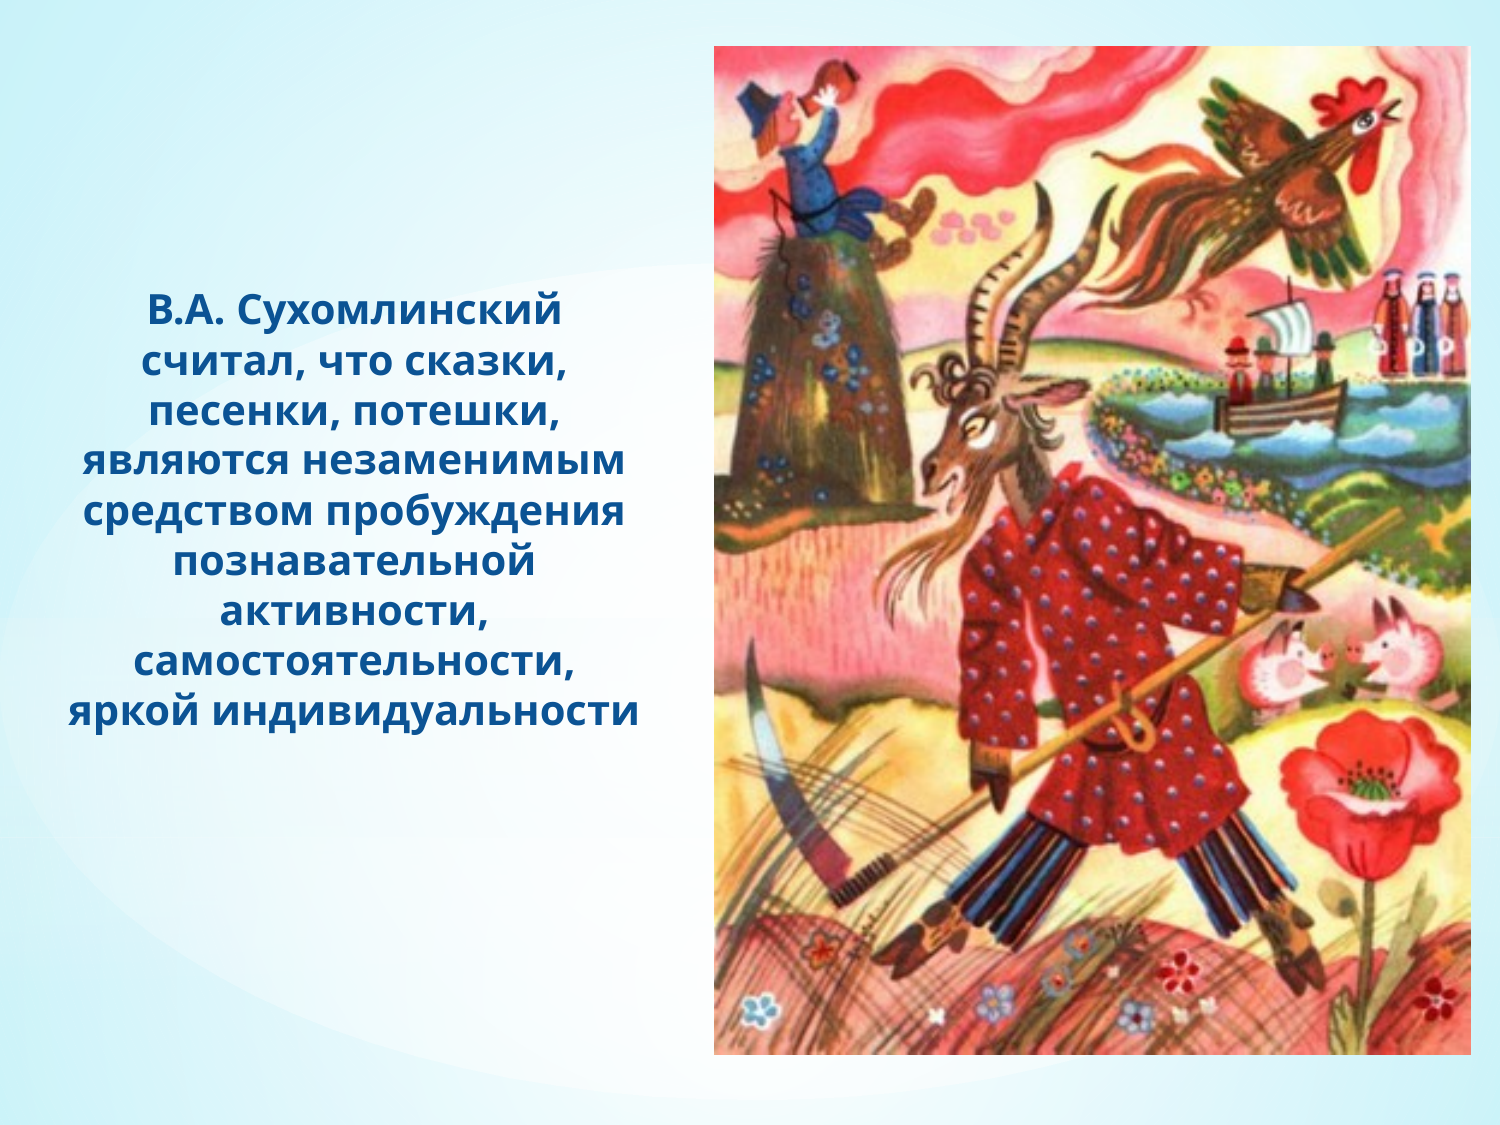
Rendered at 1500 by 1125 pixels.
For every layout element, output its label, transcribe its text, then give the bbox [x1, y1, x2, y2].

list В.А. Сухомлинский считал, что сказки, песенки, потешки, являются незаменимым средством пробуждения познавательной активности, самостоятельности, яркой индивидуальности [46, 210, 662, 926]
picture [714, 46, 1471, 1055]
